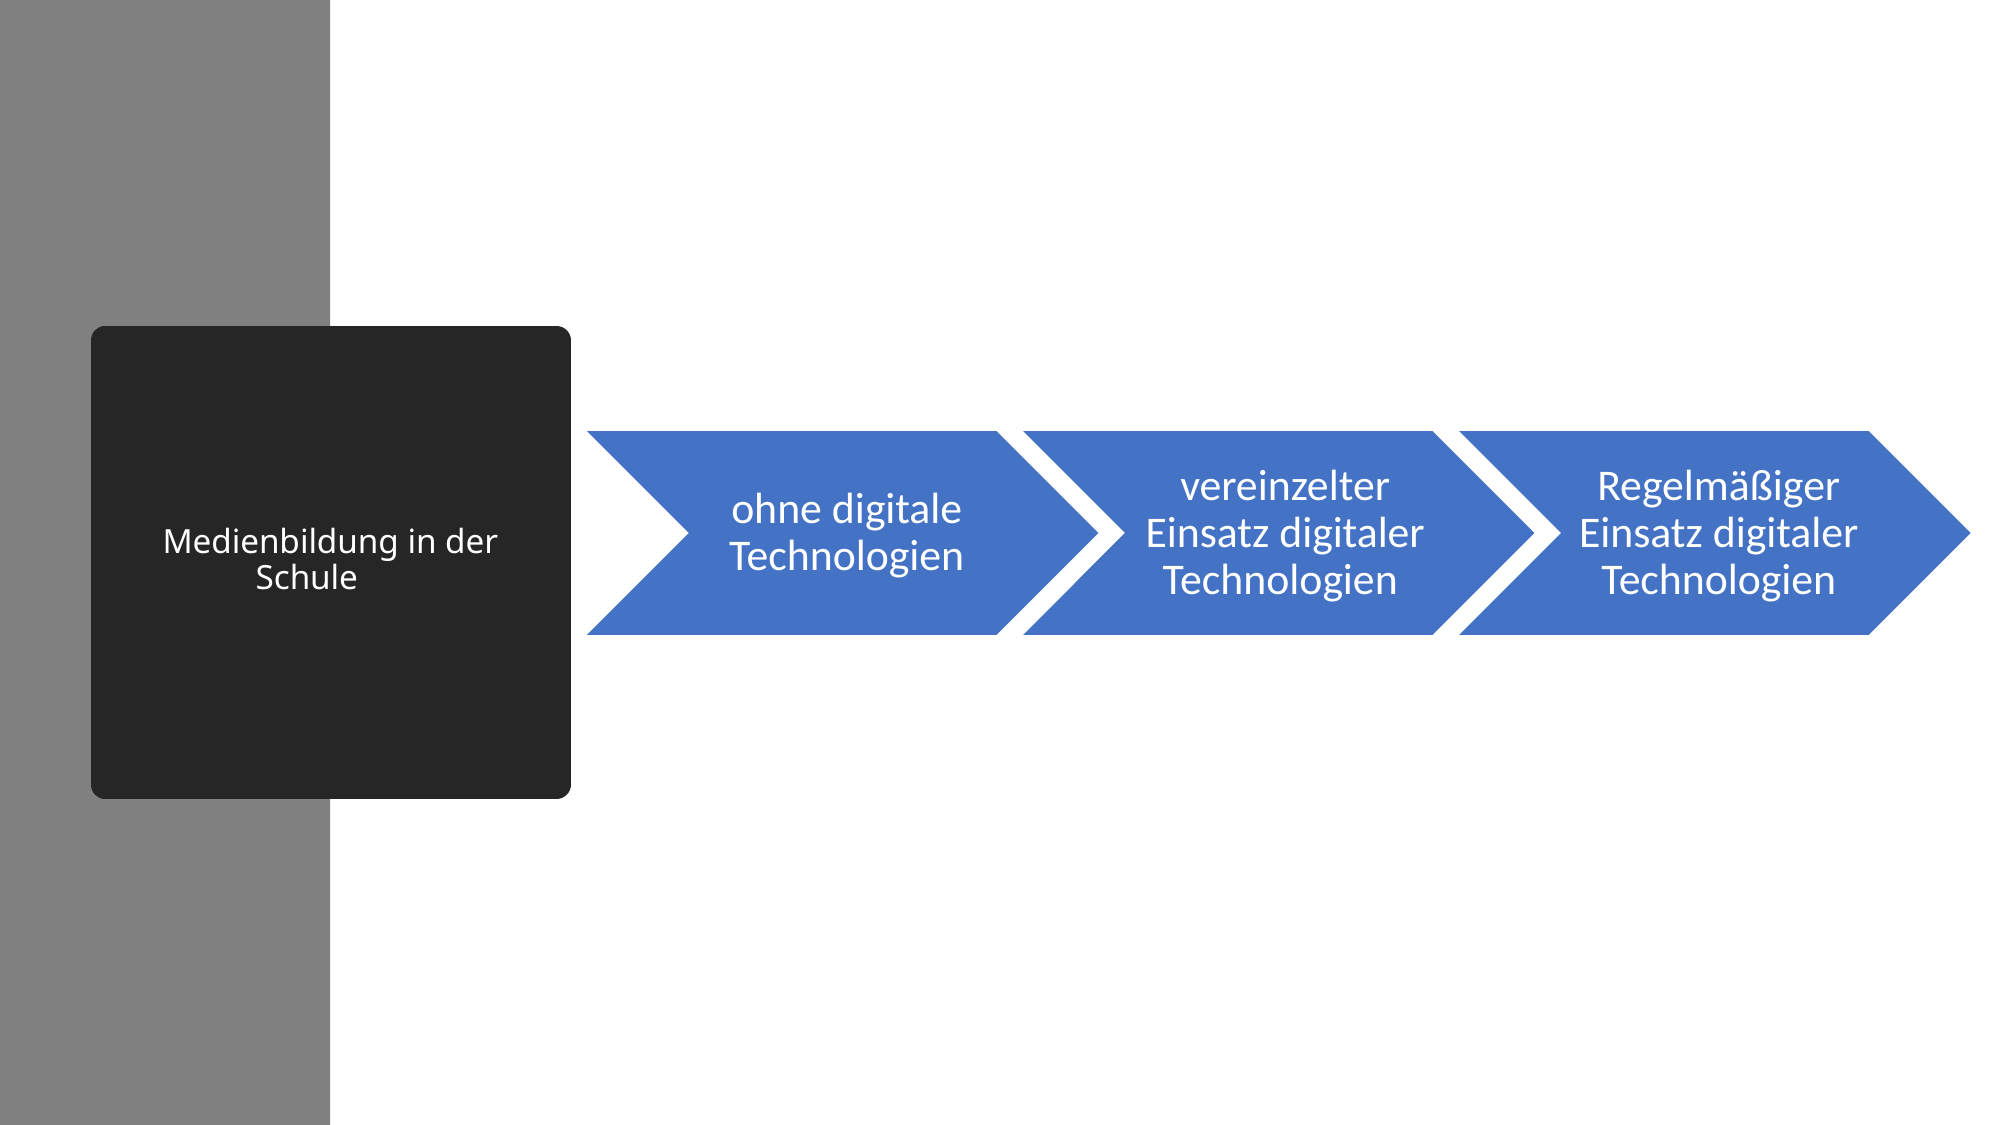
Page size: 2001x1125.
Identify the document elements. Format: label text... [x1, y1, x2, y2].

title Medienbildung in der Schule [105, 340, 557, 785]
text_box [584, 429, 1020, 637]
text_box [0, 0, 331, 1125]
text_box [1537, 429, 1973, 637]
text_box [1020, 429, 1537, 637]
